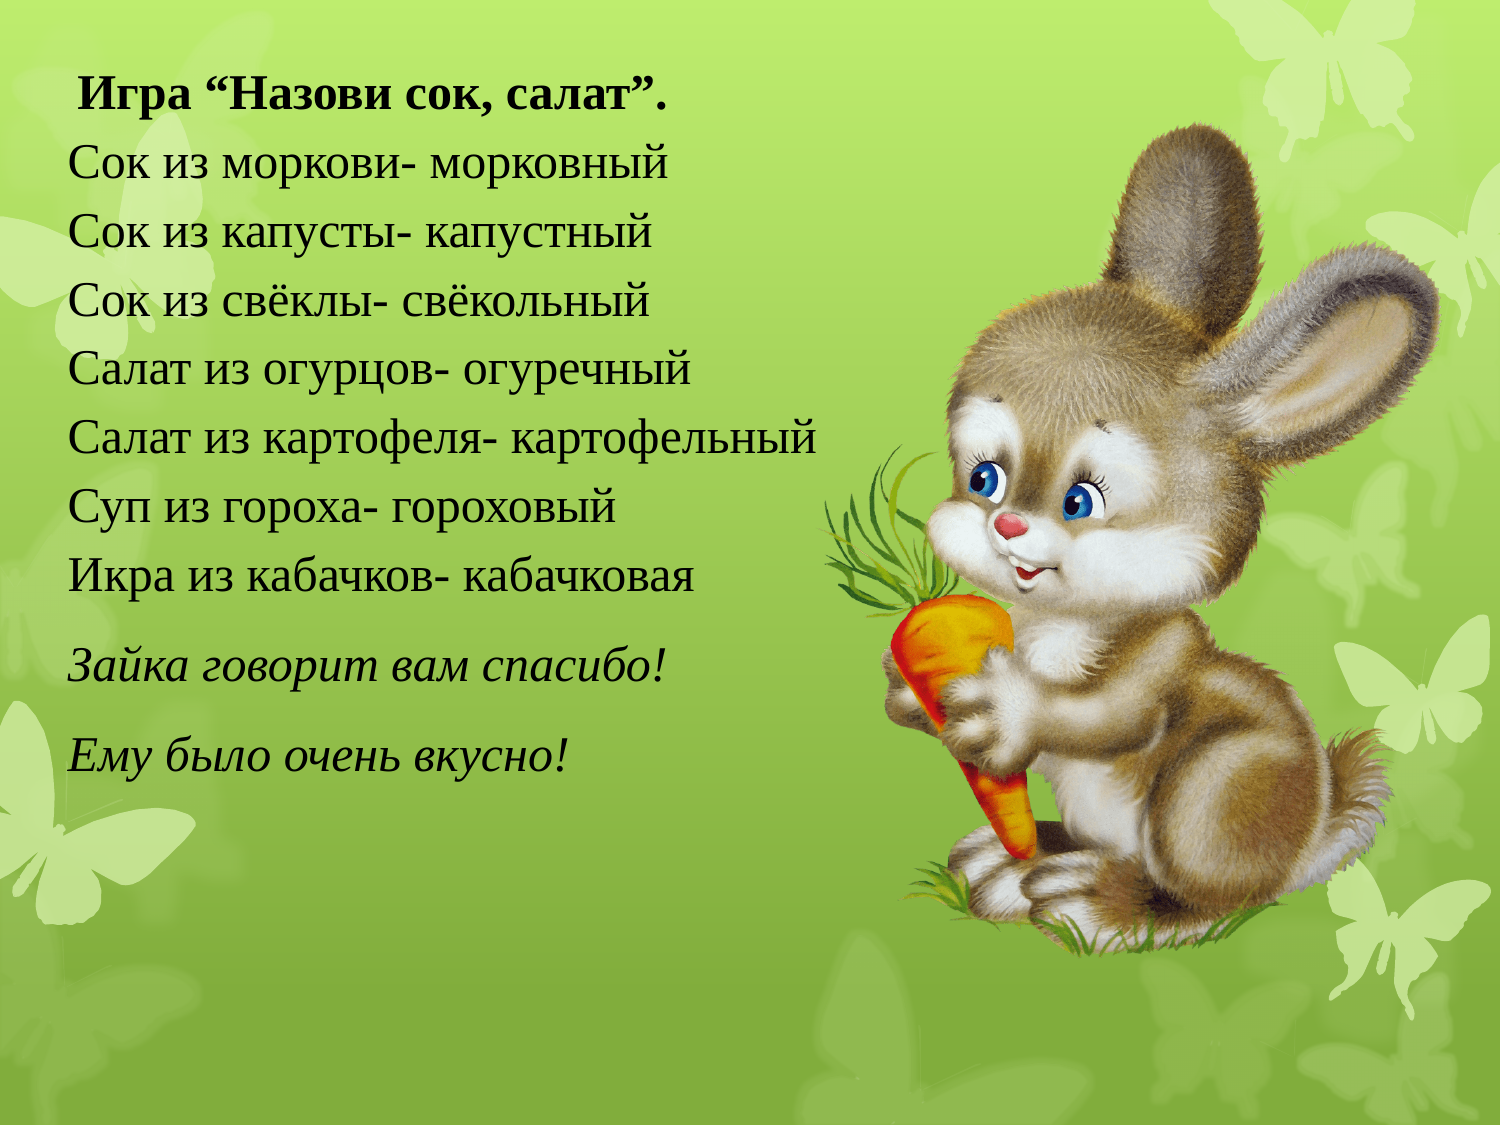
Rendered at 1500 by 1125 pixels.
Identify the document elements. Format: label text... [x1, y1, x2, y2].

picture [796, 113, 1460, 972]
text_box Игра “Назови сок, салат”. Сок из моркови- морковный Сок из капусты- капустный Сок из свёклы- свёкольный Салат из огурцов- огуречный Салат из картофеля- картофельный Суп из гороха- гороховый Икра из кабачков- кабачковая Зайка говорит вам спасибо! Ему было очень вкусно! [53, 42, 1164, 790]
